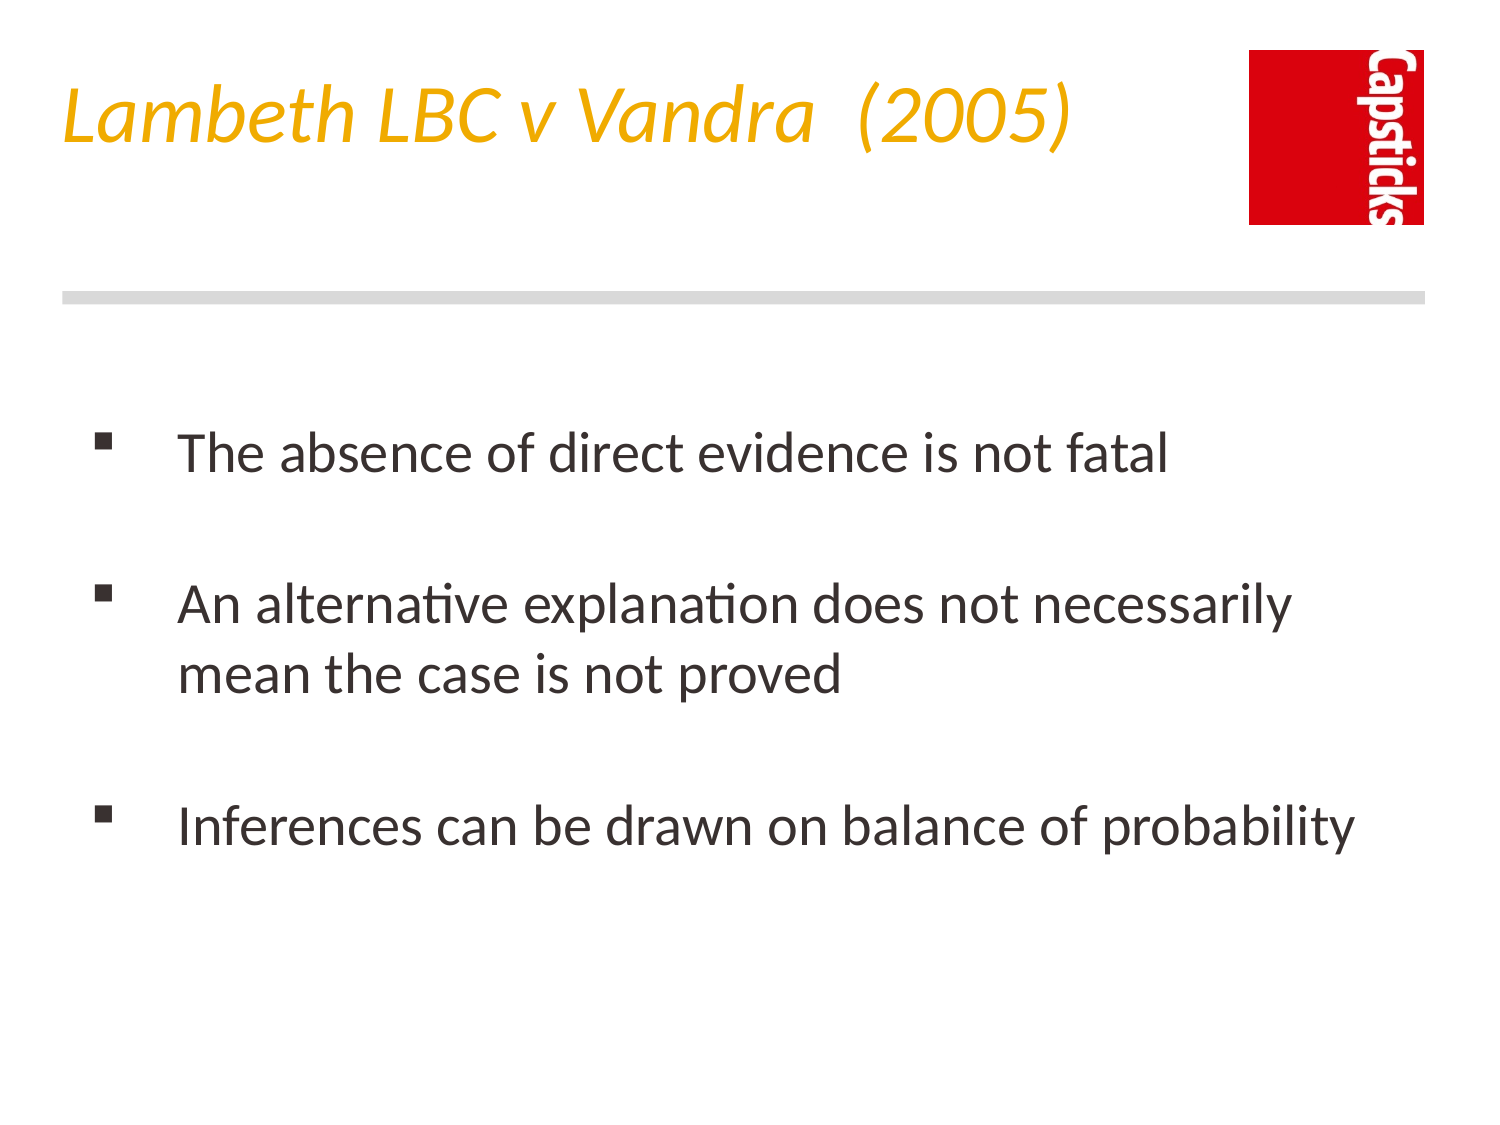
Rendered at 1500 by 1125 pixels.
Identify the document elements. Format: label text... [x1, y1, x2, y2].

title Lambeth LBC v Vandra (2005) [46, 51, 1199, 239]
picture [1249, 50, 1424, 225]
list The absence of direct evidence is not fatal An alternative explanation does not necessarily mean the case is not proved Inferences can be drawn on balance of probability [75, 330, 1425, 1005]
